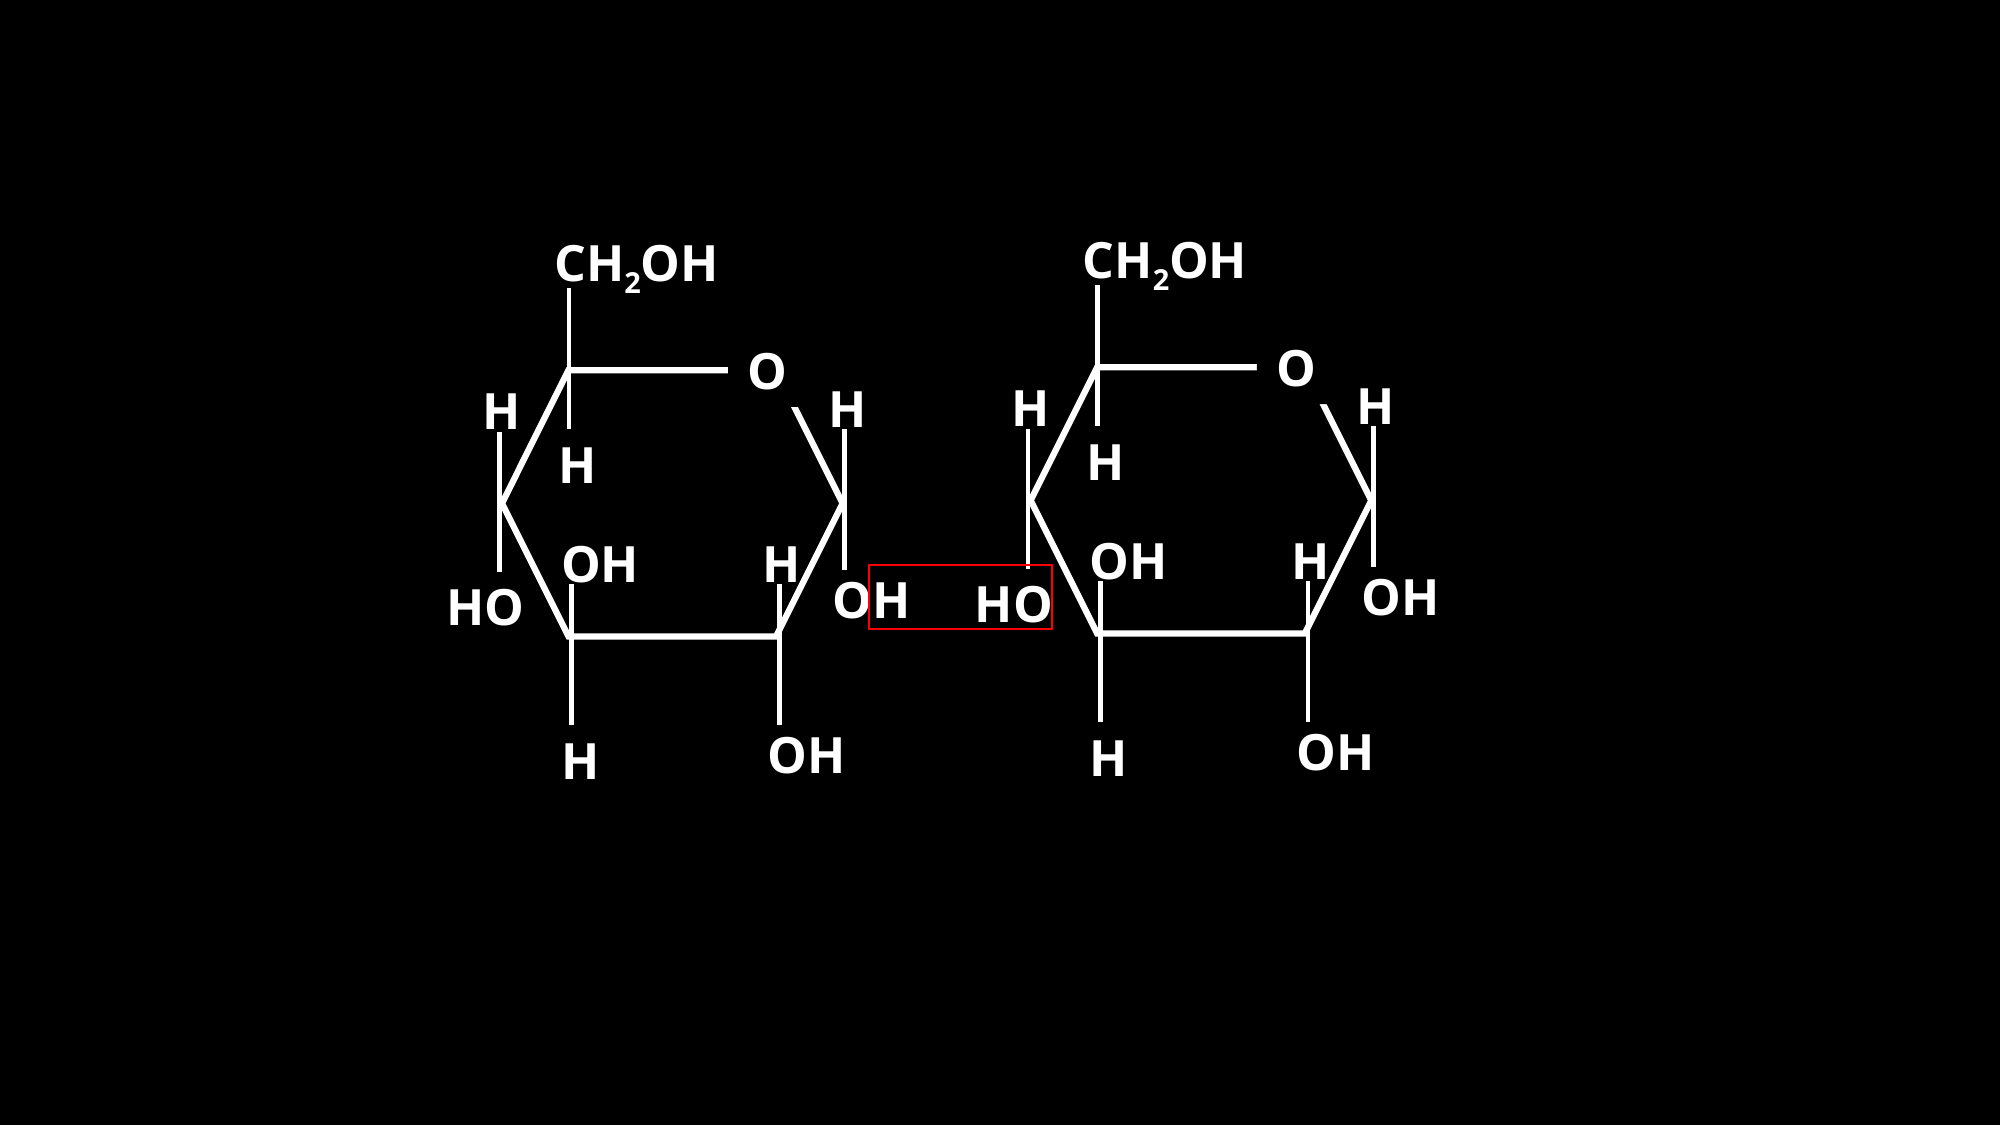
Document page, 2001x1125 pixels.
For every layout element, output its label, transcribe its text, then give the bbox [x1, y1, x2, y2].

text_box H [748, 525, 807, 600]
text_box CH2OH [525, 223, 749, 307]
text_box H [468, 372, 527, 448]
text_box H [543, 425, 602, 501]
text_box [502, 369, 842, 638]
text_box [868, 564, 1053, 630]
text_box H [1342, 367, 1401, 442]
text_box H [1072, 422, 1131, 498]
text_box H [996, 369, 1056, 445]
text_box H [546, 721, 605, 797]
text_box OH [1281, 712, 1390, 788]
text_box OH [1074, 522, 1183, 597]
text_box [1030, 366, 1371, 635]
text_box H [813, 370, 872, 445]
text_box O [1256, 329, 1336, 405]
text_box H [1074, 719, 1134, 794]
text_box OH [818, 560, 926, 636]
text_box O [728, 332, 807, 407]
text_box HO [959, 564, 1068, 640]
text_box OH [752, 715, 861, 791]
text_box H [1276, 522, 1336, 597]
text_box CH2OH [1053, 220, 1277, 304]
text_box HO [431, 567, 539, 643]
text_box OH [1346, 557, 1455, 633]
text_box OH [546, 525, 654, 600]
